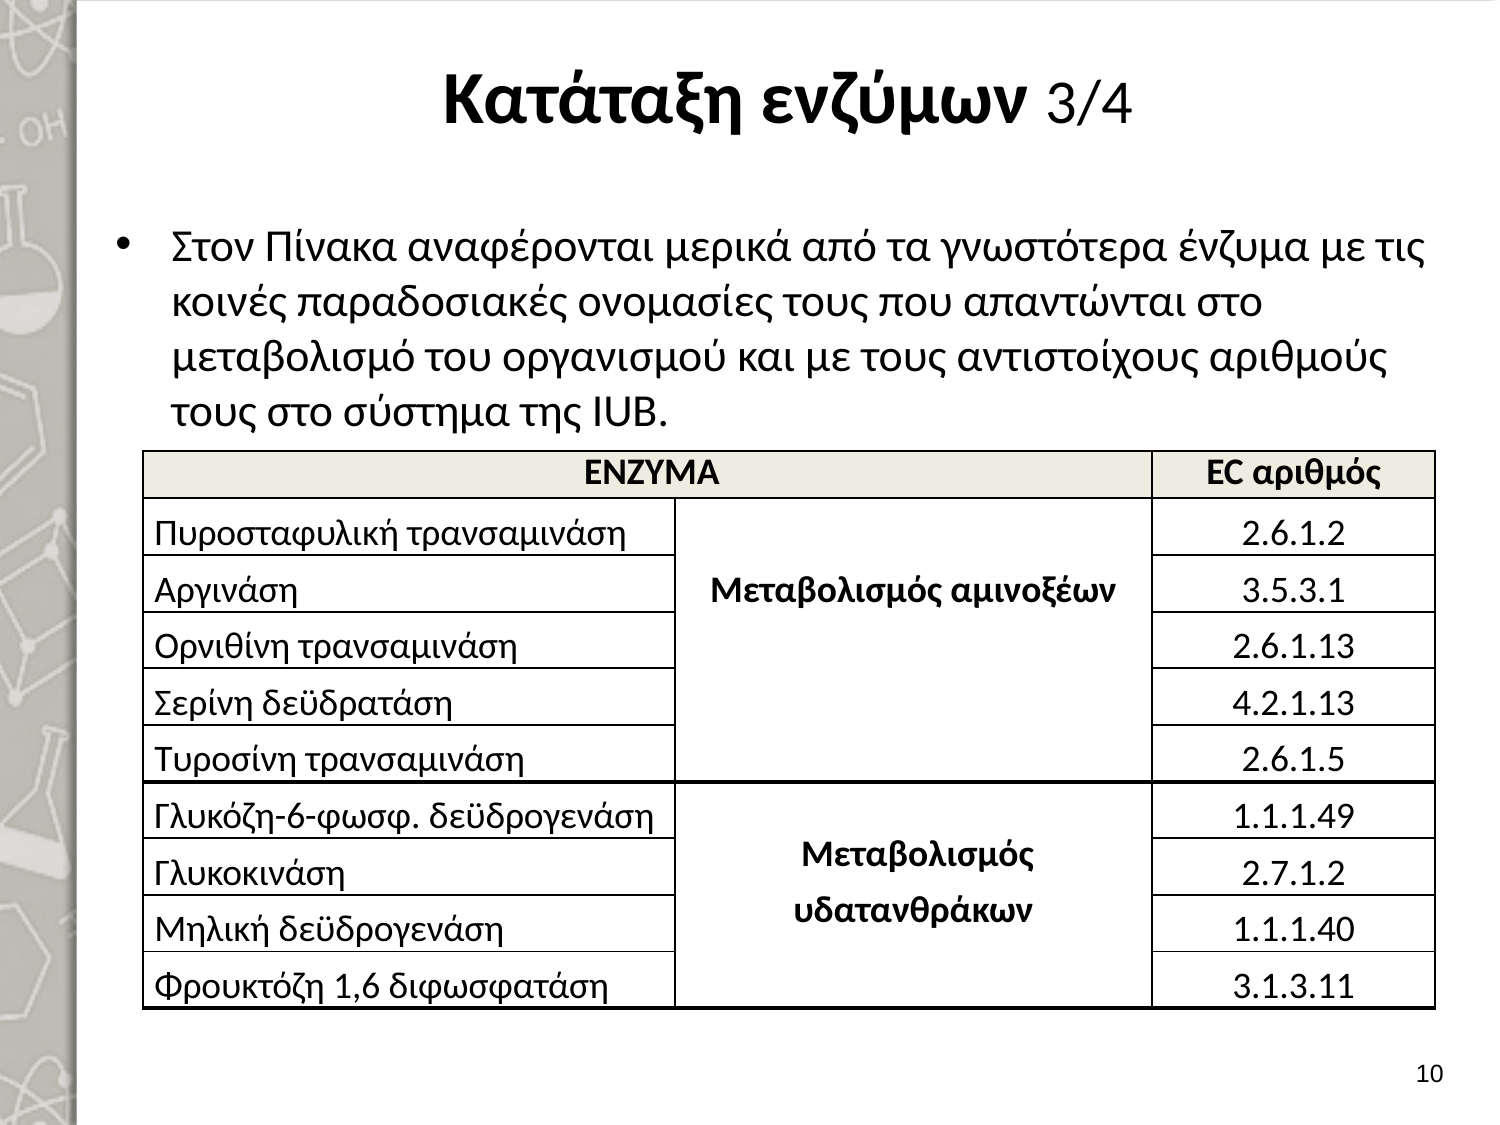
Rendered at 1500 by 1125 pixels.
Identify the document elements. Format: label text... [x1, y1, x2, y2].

table_cell Σερίνη δεϋδρατάση [144, 669, 674, 724]
table_cell Τυροσίνη τρανσαμινάση [144, 726, 674, 780]
table_cell Αργινάση [144, 556, 674, 611]
table_cell 3.1.3.11 [1153, 952, 1434, 1006]
title Κατάταξη ενζύμων 3/4 [76, 19, 1500, 169]
table_cell 2.6.1.5 [1153, 726, 1434, 780]
list Στον Πίνακα αναφέρονται μερικά από τα γνωστότερα ένζυμα με τις κοινές παραδοσιακές ονομασίες τους που απαντώνται στο μεταβολισμό του οργανι­σμού και με τους αντιστοίχους αριθμούς τους στο σύστημα της IUB. [100, 208, 1471, 445]
slide_number 9 [1108, 1042, 1459, 1103]
table_cell Μεταβολισμός αμινοξέων [676, 499, 1151, 780]
table_cell Πυροσταφυλική τρανσαμινάση [144, 499, 674, 554]
table_cell 2.6.1.13 [1153, 613, 1434, 667]
table_cell 3.5.3.1 [1153, 556, 1434, 611]
table_cell Φρουκτόζη 1,6 διφωσφατάση [144, 952, 674, 1006]
table_header ΕΝΖΥΜΑ [144, 452, 1151, 497]
table_header EC αριθμός [1153, 452, 1434, 497]
table_cell Ορνιθίνη τρανσαμινάση [144, 613, 674, 667]
table_cell 2.6.1.2 [1153, 499, 1434, 554]
table_cell Γλυκόζη-6-φωσφ. δεϋδρογενάση [144, 784, 674, 837]
table_cell Γλυκοκινάση [144, 839, 674, 894]
table_cell 4.2.1.13 [1153, 669, 1434, 724]
table_cell 2.7.1.2 [1153, 839, 1434, 894]
table_cell 1.1.1.40 [1153, 896, 1434, 951]
table_cell Μεταβολισμός υδατανθράκων [676, 784, 1151, 1006]
table_cell 1.1.1.49 [1153, 784, 1434, 837]
table_cell Μηλική δεϋδρογενάση [144, 896, 674, 951]
